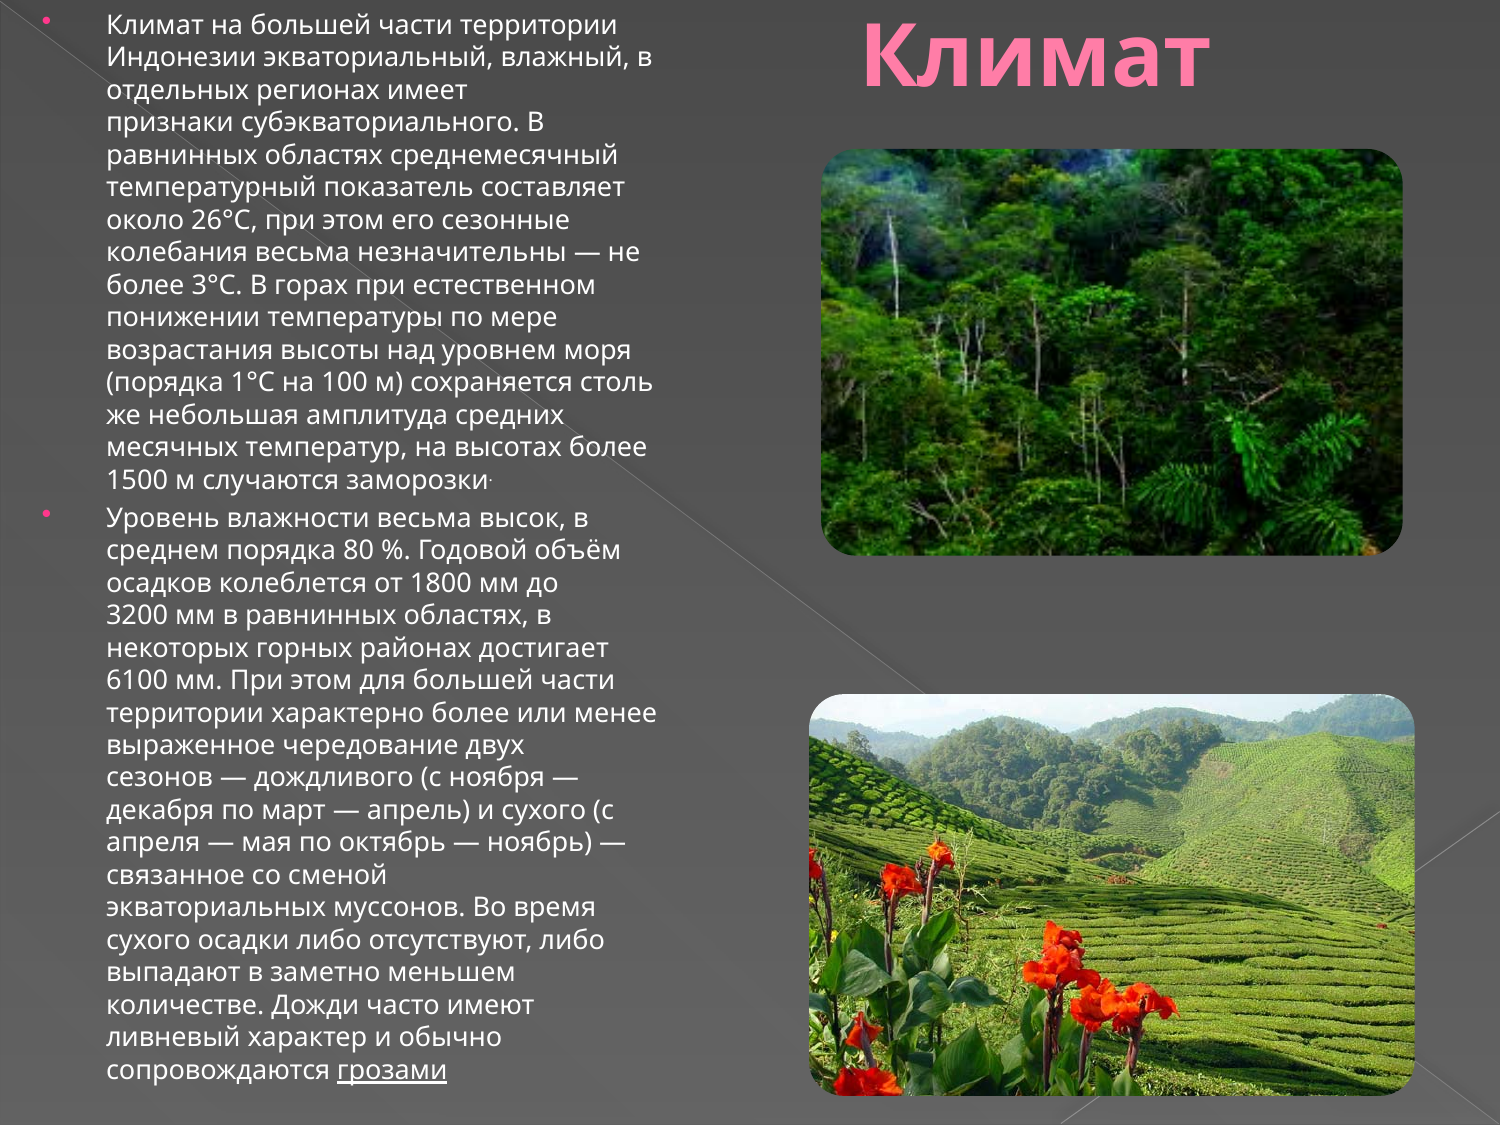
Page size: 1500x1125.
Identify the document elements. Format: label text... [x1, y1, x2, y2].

list Климат на большей части территории Индонезии экваториальный, влажный, в отдельных регионах имеет признаки субэкваториального. В равнинных областях среднемесячный температурный показатель составляет около 26°С, при этом его сезонные колебания весьма незначительны — не более 3°С. В горах при естественном понижении температуры по мере возрастания высоты над уровнем моря (порядка 1°С на 100 м) сохраняется столь же небольшая амплитуда средних месячных температур, на высотах более 1500 м случаются заморозки. Уровень влажности весьма высок, в среднем порядка 80 %. Годовой объём осадков колеблется от 1800 мм до 3200 мм в равнинных областях, в некоторых горных районах достигает 6100 мм. При этом для большей части территории характерно более или менее выраженное чередование двух сезонов — дождливого (с ноября — декабря по март — апрель) и сухого (с апреля — мая по октябрь — ноябрь) — связанное со сменой экваториальных муссонов. Во время сухого осадки либо отсутствуют, либо выпадают в заметно меньшем количестве. Дожди часто имеют ливневый характер и обычно сопровождаются грозами [17, 0, 681, 1018]
picture [808, 693, 1415, 1097]
title Климат [844, 0, 1500, 166]
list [820, 148, 1403, 556]
